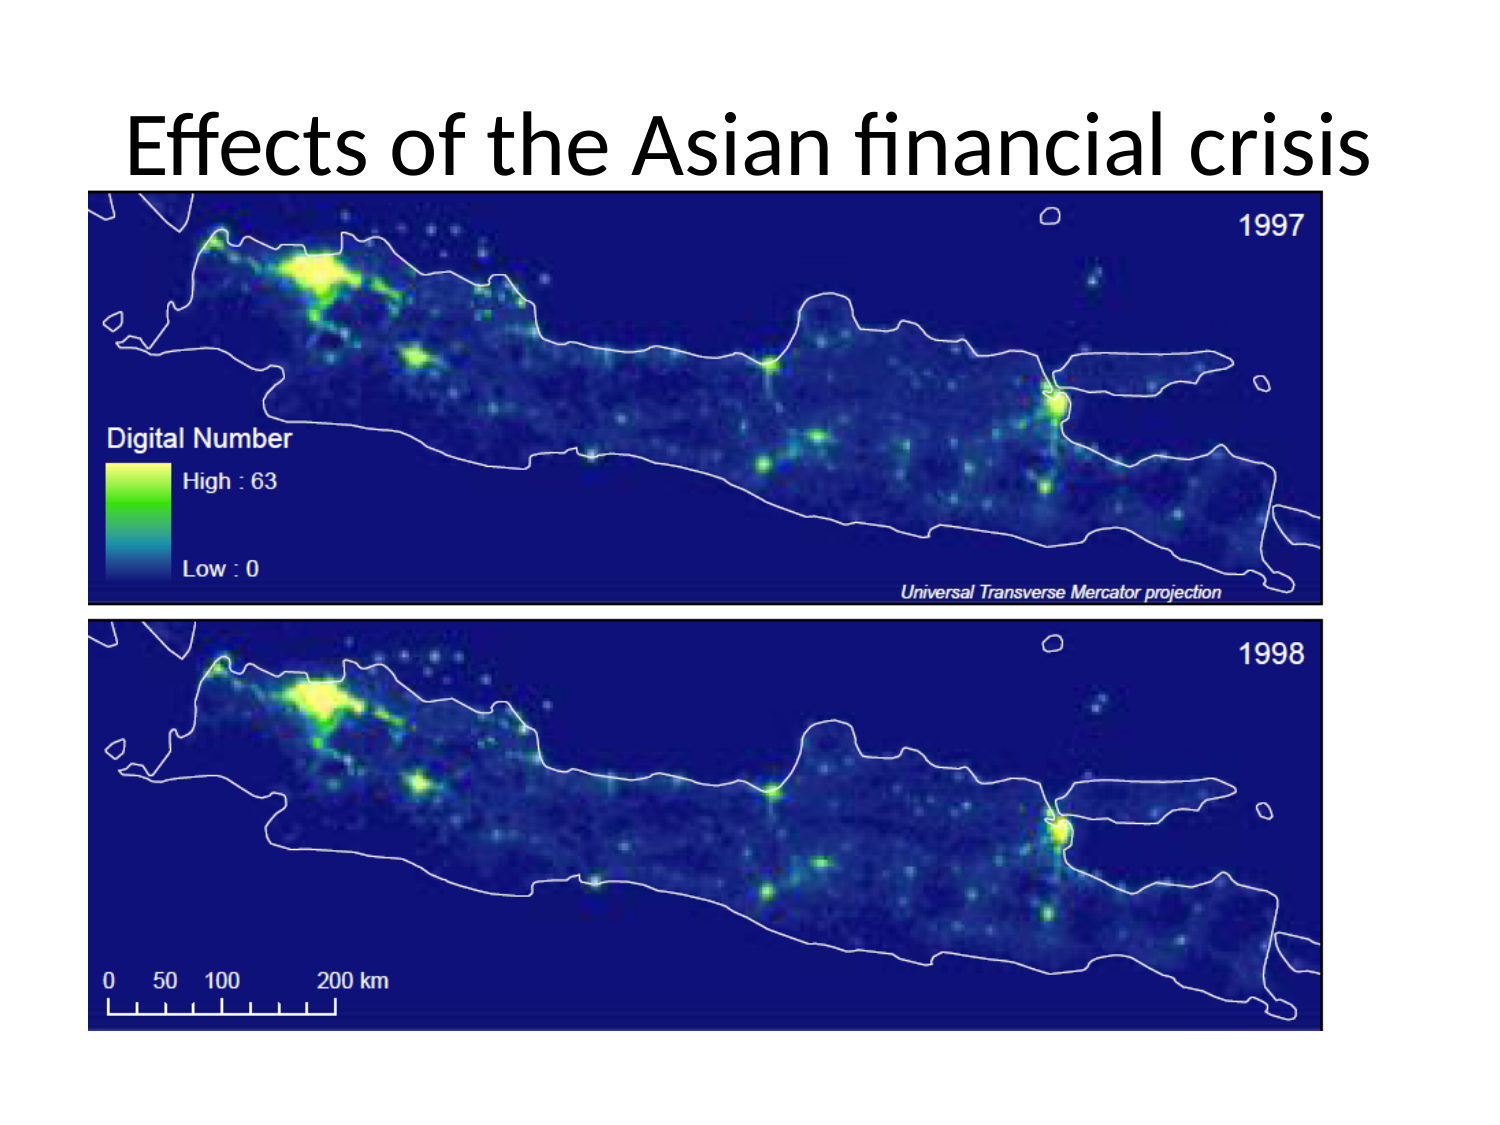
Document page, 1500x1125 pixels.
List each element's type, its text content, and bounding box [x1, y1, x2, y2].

title Effects of the Asian financial crisis [75, 45, 1425, 233]
picture [88, 184, 1330, 1031]
